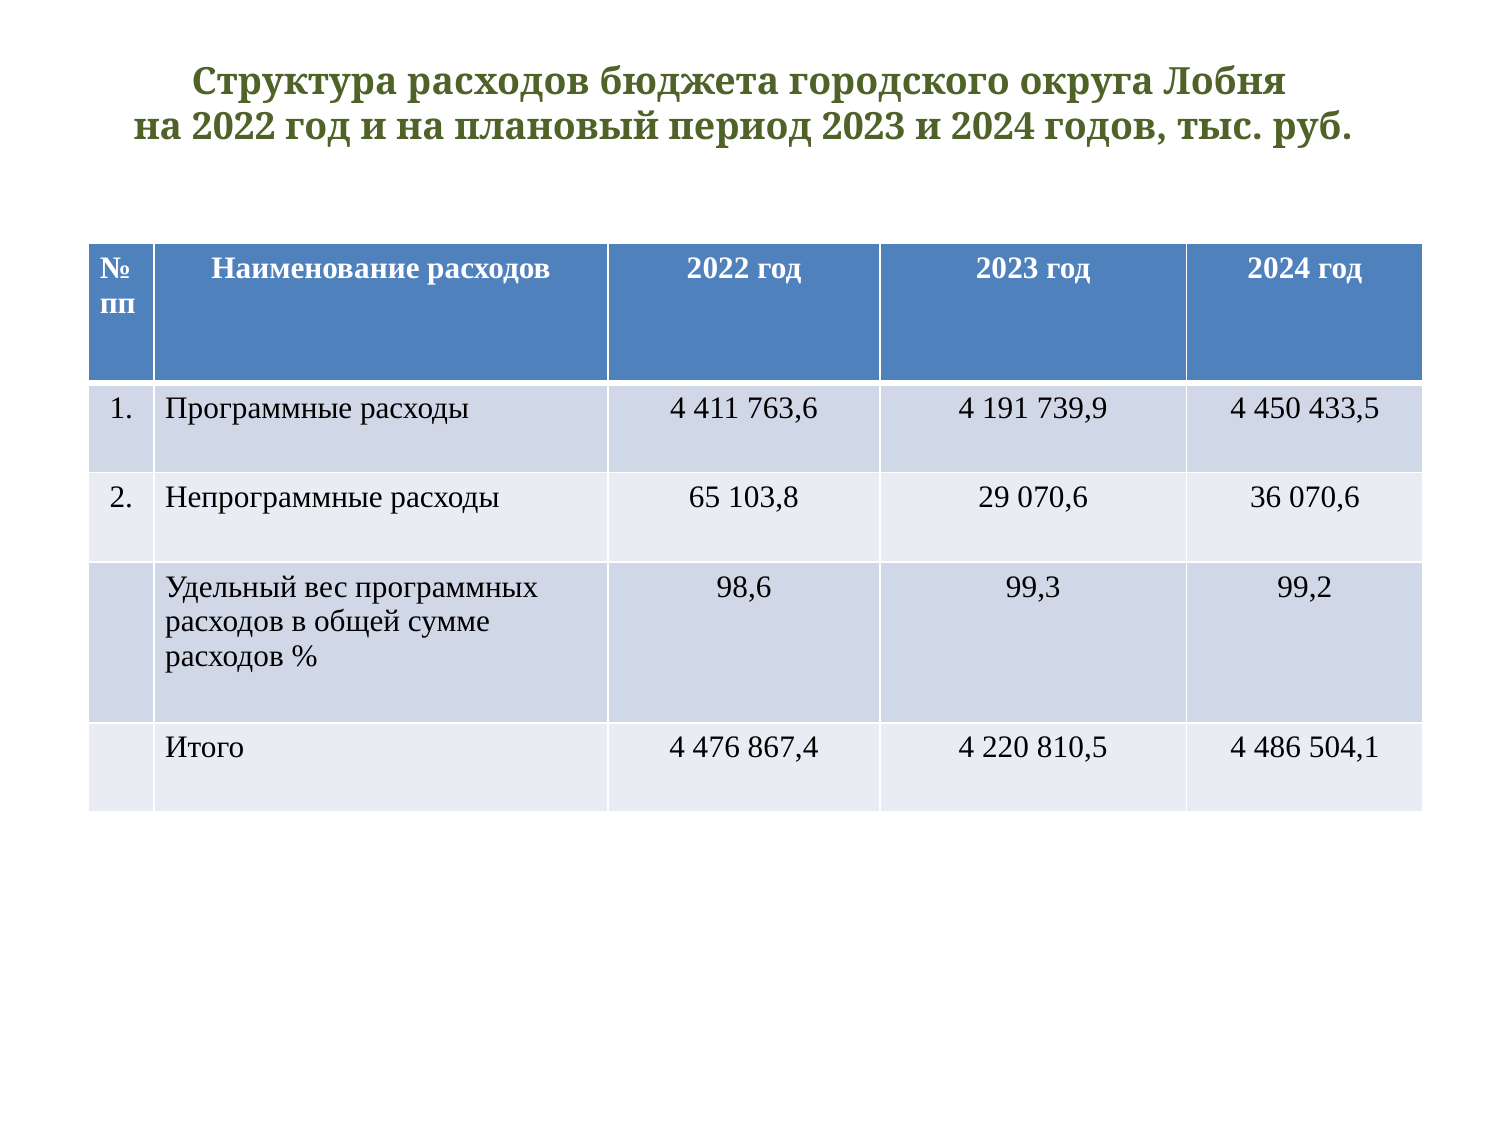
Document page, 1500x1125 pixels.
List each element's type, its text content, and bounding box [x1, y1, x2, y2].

table_header 2023 год [881, 244, 1186, 380]
table_cell [89, 724, 153, 811]
table_cell 4 486 504,1 [1187, 724, 1422, 811]
table_header 2024 год [1187, 244, 1422, 380]
table_cell 4 411 763,6 [609, 386, 879, 472]
table_cell 29 070,6 [881, 473, 1186, 561]
table_cell 4 191 739,9 [881, 386, 1186, 472]
table_cell 98,6 [609, 563, 879, 722]
table_cell 65 103,8 [609, 473, 879, 561]
table_cell 1. [89, 386, 153, 472]
table_cell 4 476 867,4 [609, 724, 879, 811]
table_cell Программные расходы [155, 386, 607, 472]
table_header № пп [89, 244, 153, 380]
text_box Структура расходов бюджета городского округа Лобня на 2022 год и на плановый период 2023 и 2024 годов, тыс. руб. [64, 30, 1424, 173]
table_cell 2. [89, 473, 153, 561]
table_cell 4 450 433,5 [1187, 386, 1422, 472]
table_cell 99,2 [1187, 563, 1422, 722]
table_cell 36 070,6 [1187, 473, 1422, 561]
table_header 2022 год [609, 244, 879, 380]
table_cell Непрограммные расходы [155, 473, 607, 561]
table_cell 99,3 [881, 563, 1186, 722]
table_cell [89, 563, 153, 722]
table_cell Удельный вес программных расходов в общей сумме расходов % [155, 563, 607, 722]
table_cell Итого [155, 724, 607, 811]
table_header Наименование расходов [155, 244, 607, 380]
table_cell 4 220 810,5 [881, 724, 1186, 811]
